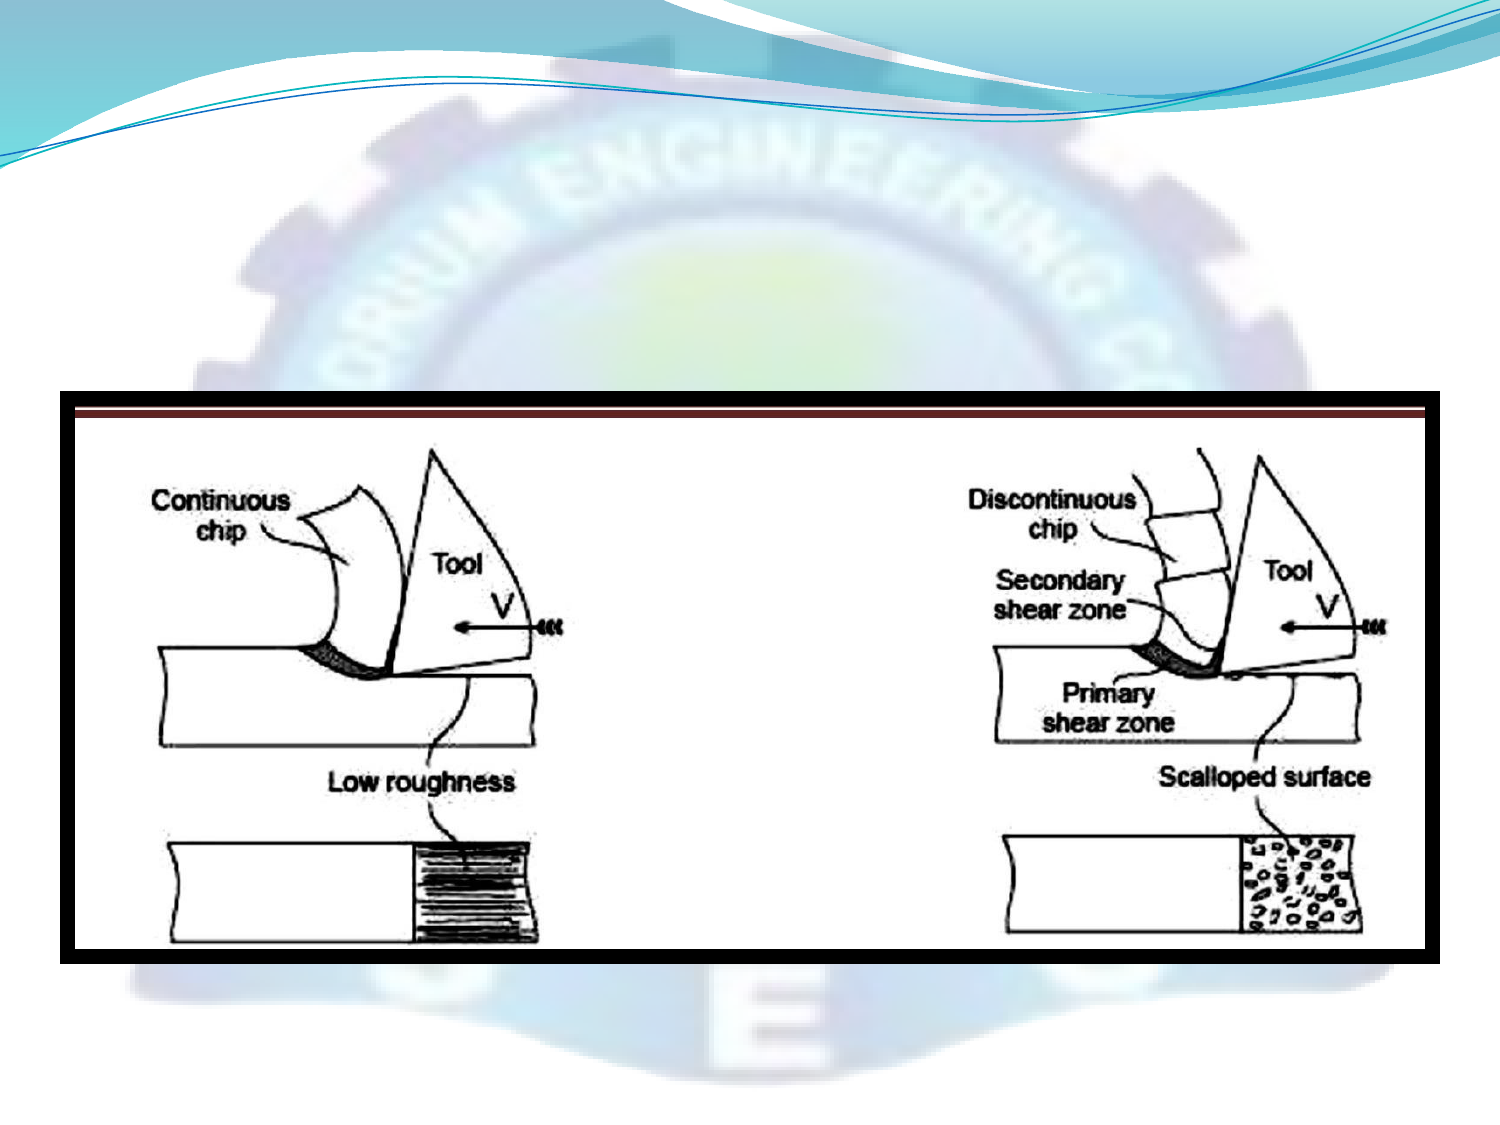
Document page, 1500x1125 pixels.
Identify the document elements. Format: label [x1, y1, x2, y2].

list [74, 405, 1426, 950]
